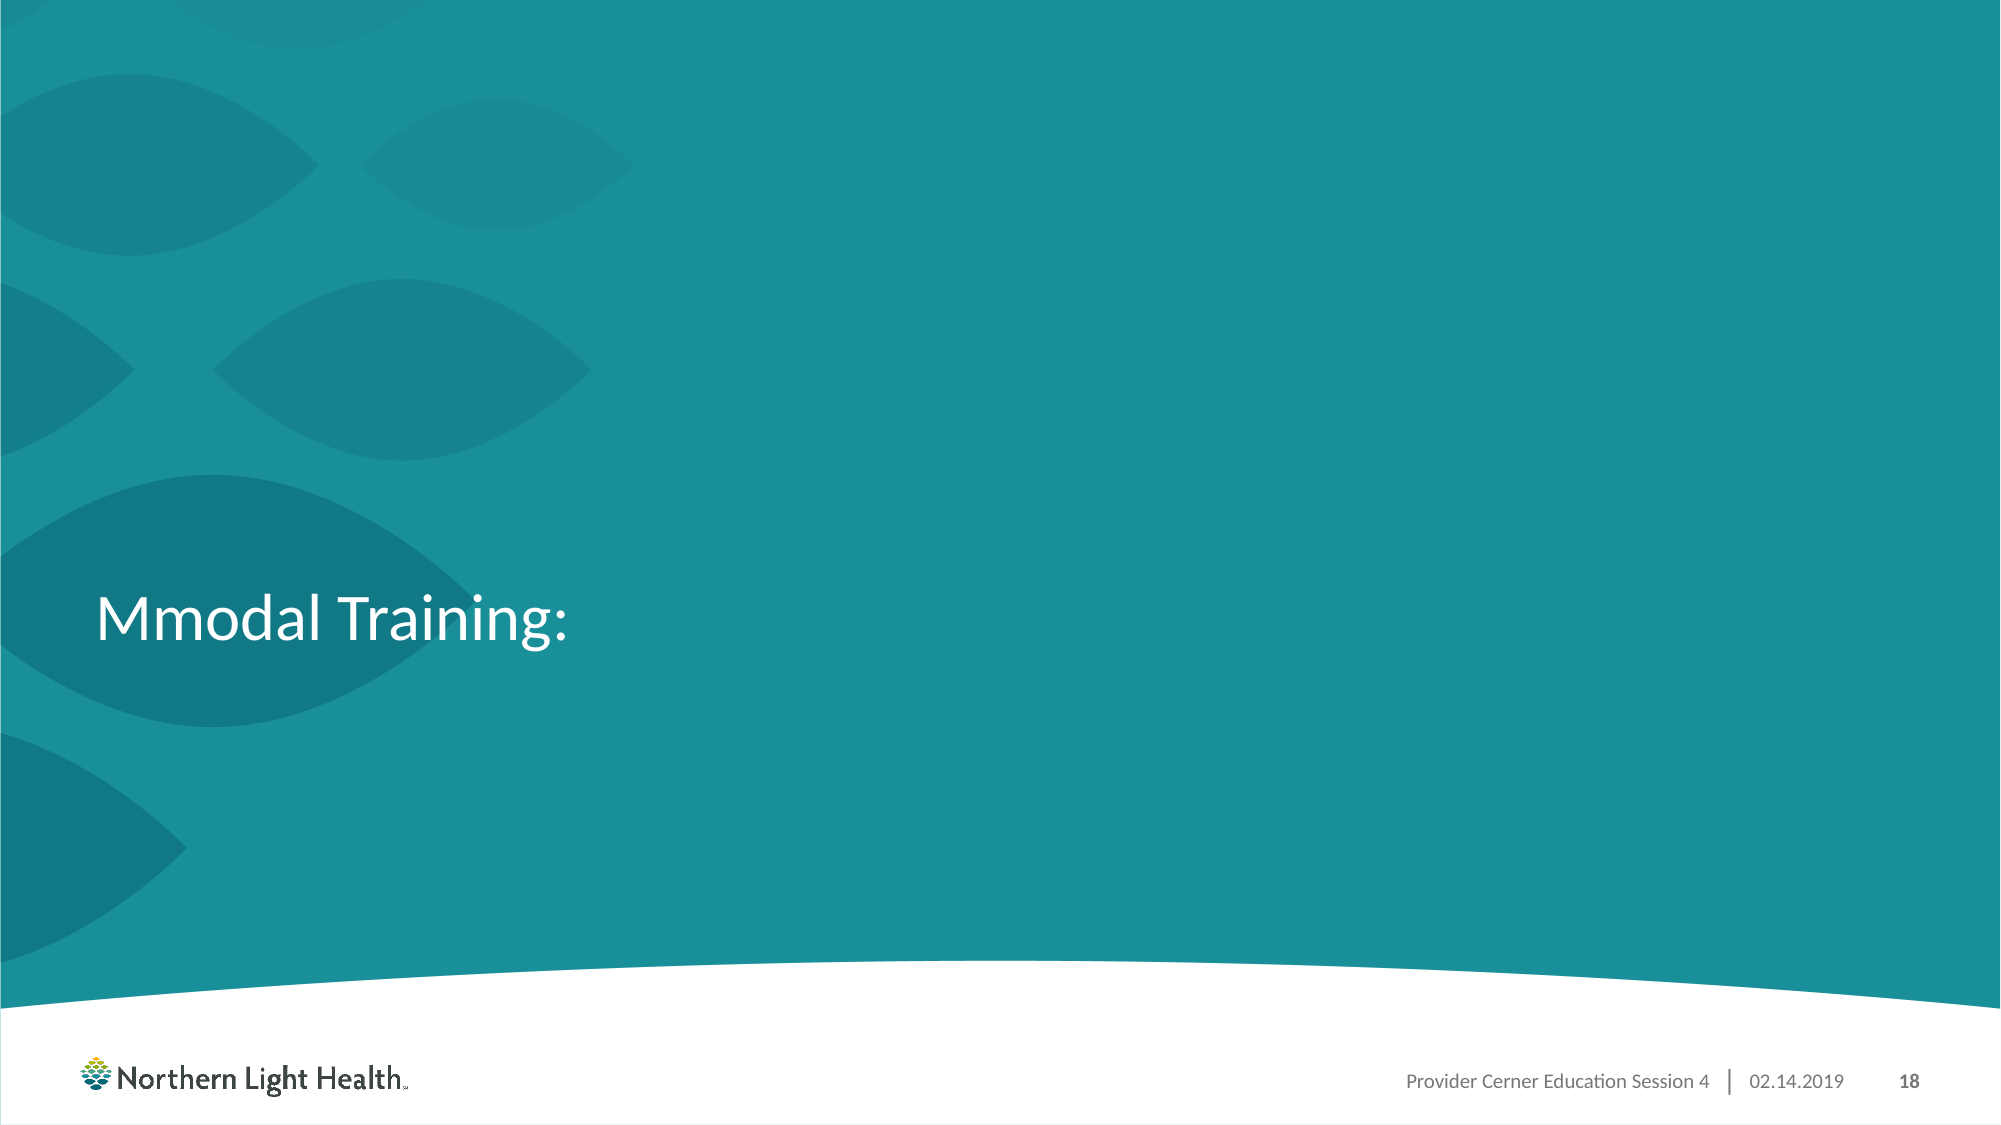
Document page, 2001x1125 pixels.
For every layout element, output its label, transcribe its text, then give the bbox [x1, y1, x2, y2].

title Mmodal Training: [80, 367, 1291, 818]
slide_number 18 [1854, 1063, 1921, 1094]
picture [0, 0, 2001, 1125]
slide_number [1749, 1063, 1854, 1094]
footer Provider Cerner Education Session 4 [920, 1063, 1710, 1094]
